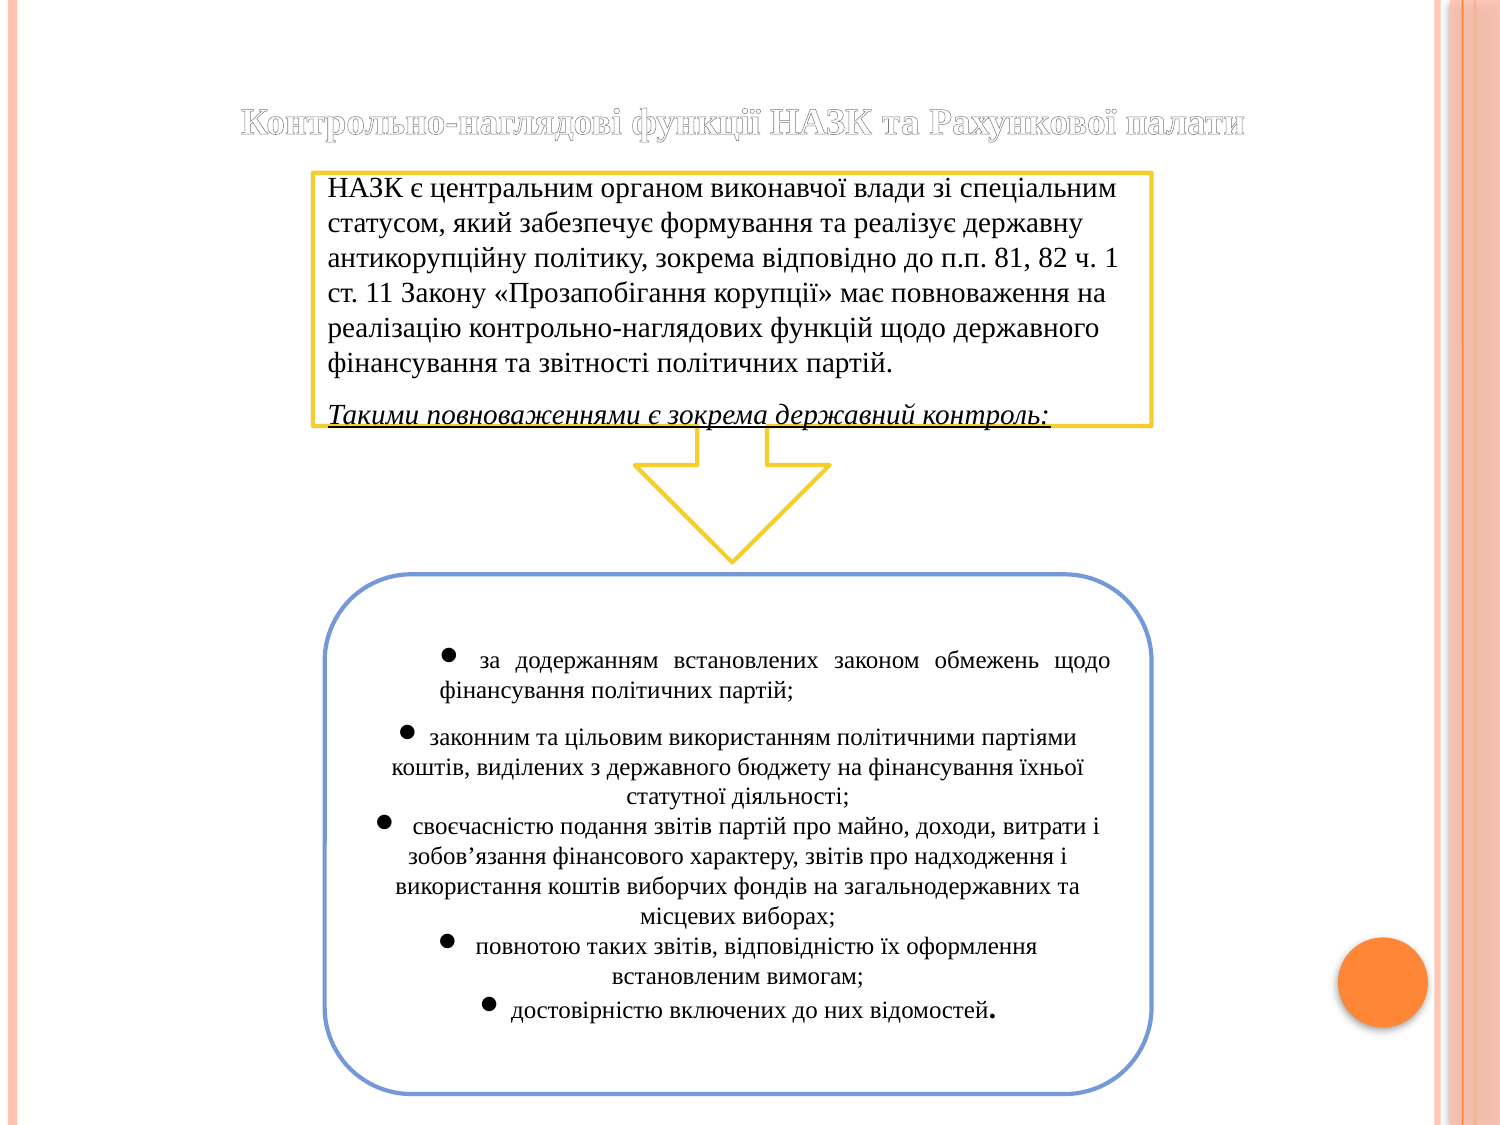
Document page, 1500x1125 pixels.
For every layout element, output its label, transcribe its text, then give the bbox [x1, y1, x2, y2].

title Контрольно-наглядові функції НАЗК та Рахункової палати [75, 45, 1412, 149]
text_box НАЗК є центральним органом виконавчої влади зі спеціальним статусом, який забезпечує формування та реалізує державну антикорупційну політику, зокрема відповідно до п.п. 81, 82 ч. 1 ст. 11 Закону «Прозапобігання корупції» має повноваження на реалізацію контрольно-наглядових функцій щодо державного фінансування та звітності політичних партій. Такими повноваженнями є зокрема державний контроль: [310, 170, 1154, 565]
text_box за додержанням встановлених законом обмежень щодо фінансування політичних партій; законним та цільовим використанням політичними партіями коштів, виділених з державного бюджету на фінансування їхньої статутної діяльності; своєчасністю подання звітів партій про майно, доходи, витрати і зобов’язання фінансового характеру, звітів про надходження і використання коштів виборчих фондів на загальнодержавних та місцевих виборах; повнотою таких звітів, відповідністю їх оформлення встановленим вимогам; достовірністю включених до них відомостей. [322, 572, 1154, 1097]
